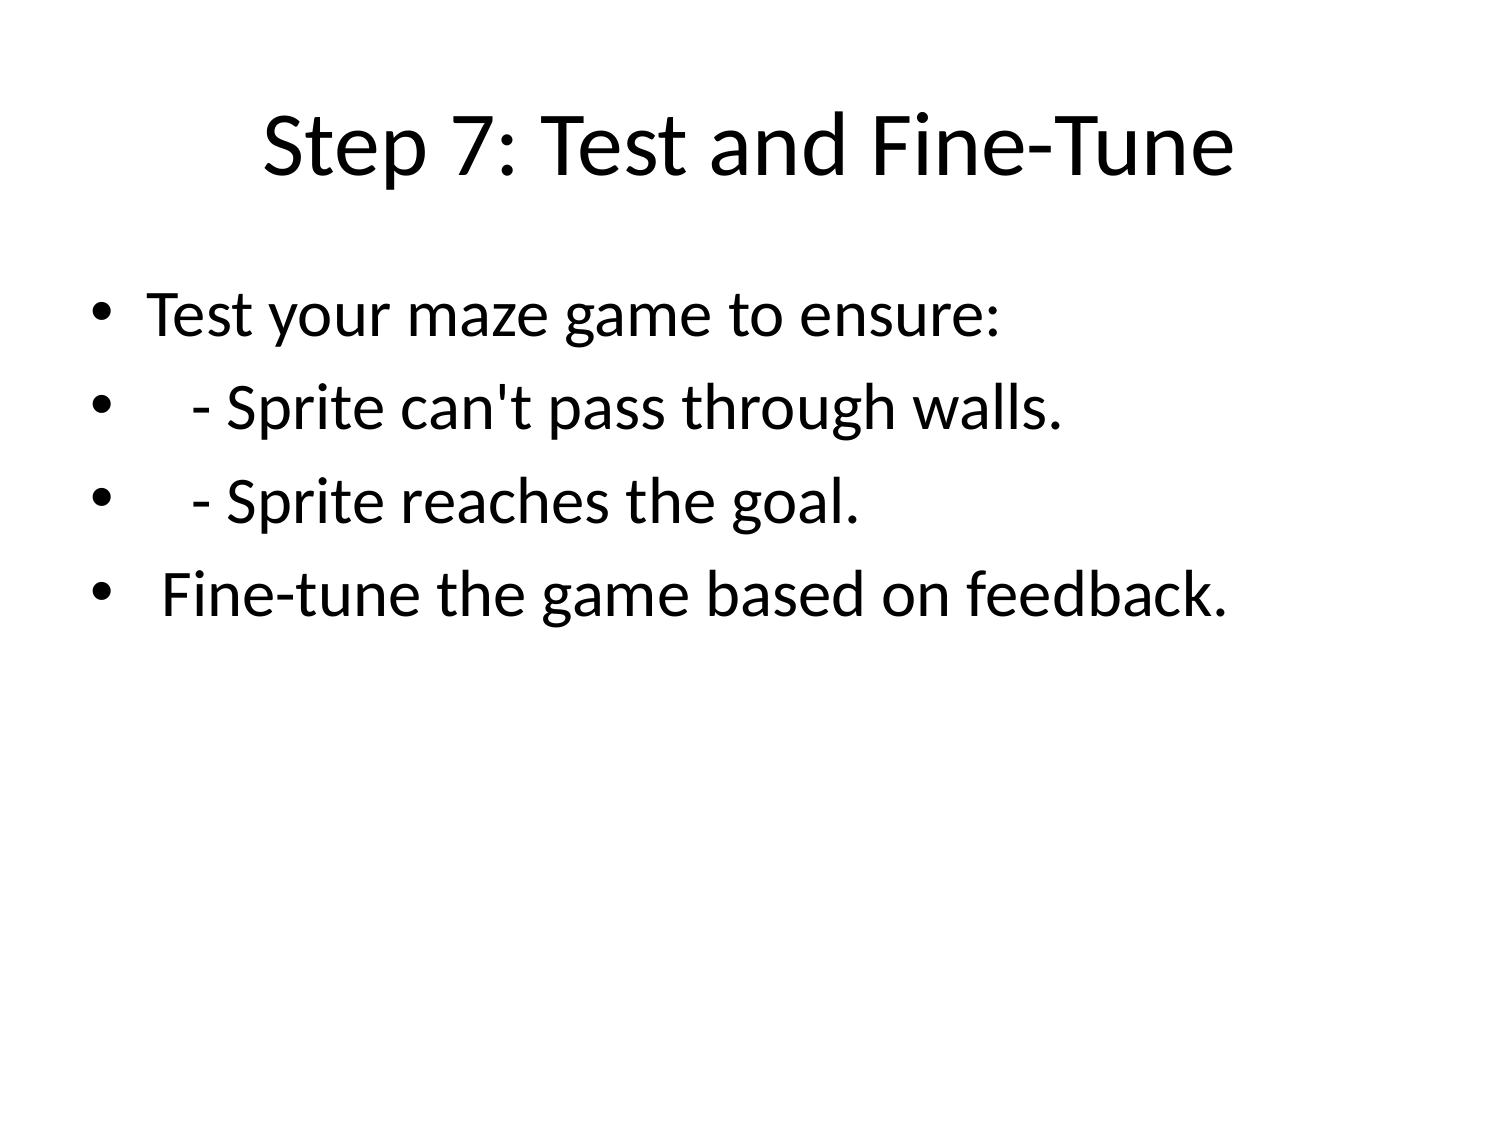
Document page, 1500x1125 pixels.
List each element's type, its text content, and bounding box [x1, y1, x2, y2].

list Test your maze game to ensure: - Sprite can't pass through walls. - Sprite reaches the goal. Fine-tune the game based on feedback. [75, 262, 1425, 1005]
title Step 7: Test and Fine-Tune [75, 45, 1425, 233]
